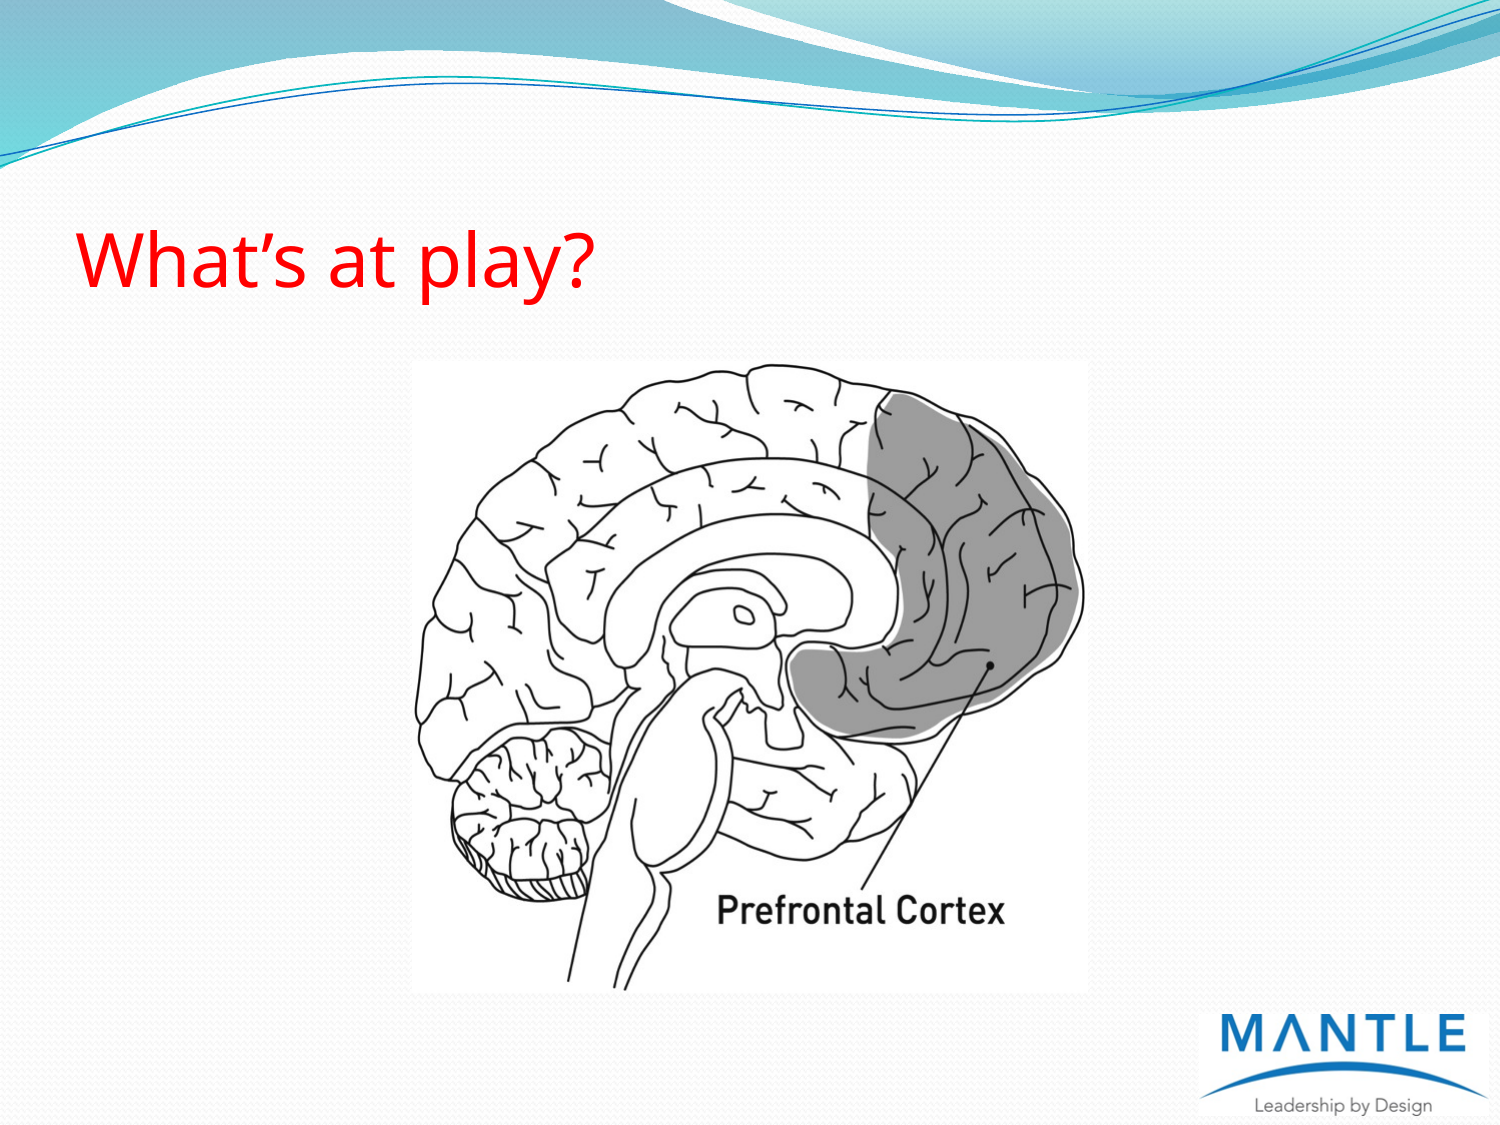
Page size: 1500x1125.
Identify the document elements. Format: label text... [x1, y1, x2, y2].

title What’s at play? [75, 115, 1425, 303]
picture [1199, 1014, 1489, 1116]
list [412, 361, 1088, 994]
